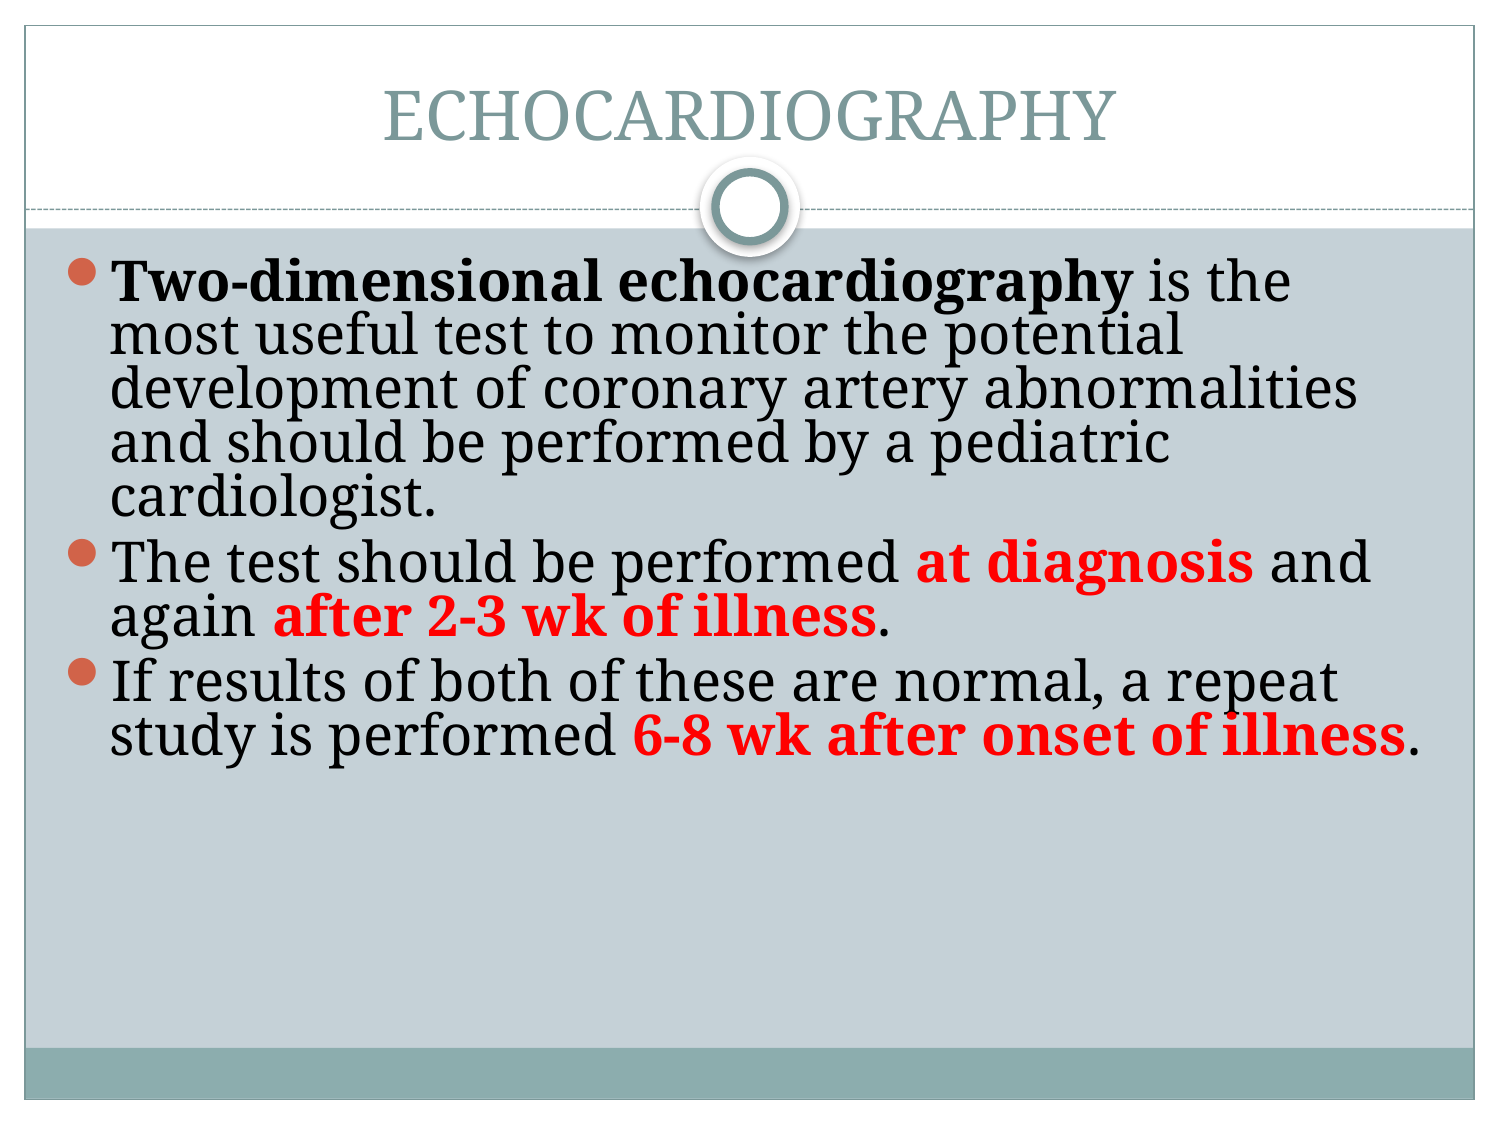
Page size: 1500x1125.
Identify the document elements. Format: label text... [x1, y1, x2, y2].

title ECHOCARDIOGRAPHY [49, 37, 1450, 162]
list Two-dimensional echocardiography is the most useful test to monitor the potential development of coronary artery abnormalities and should be performed by a pediatric cardiologist. The test should be performed at diagnosis and again after 2-3 wk of illness. If results of both of these are normal, a repeat study is performed 6-8 wk after onset of illness. [49, 250, 1445, 1001]
